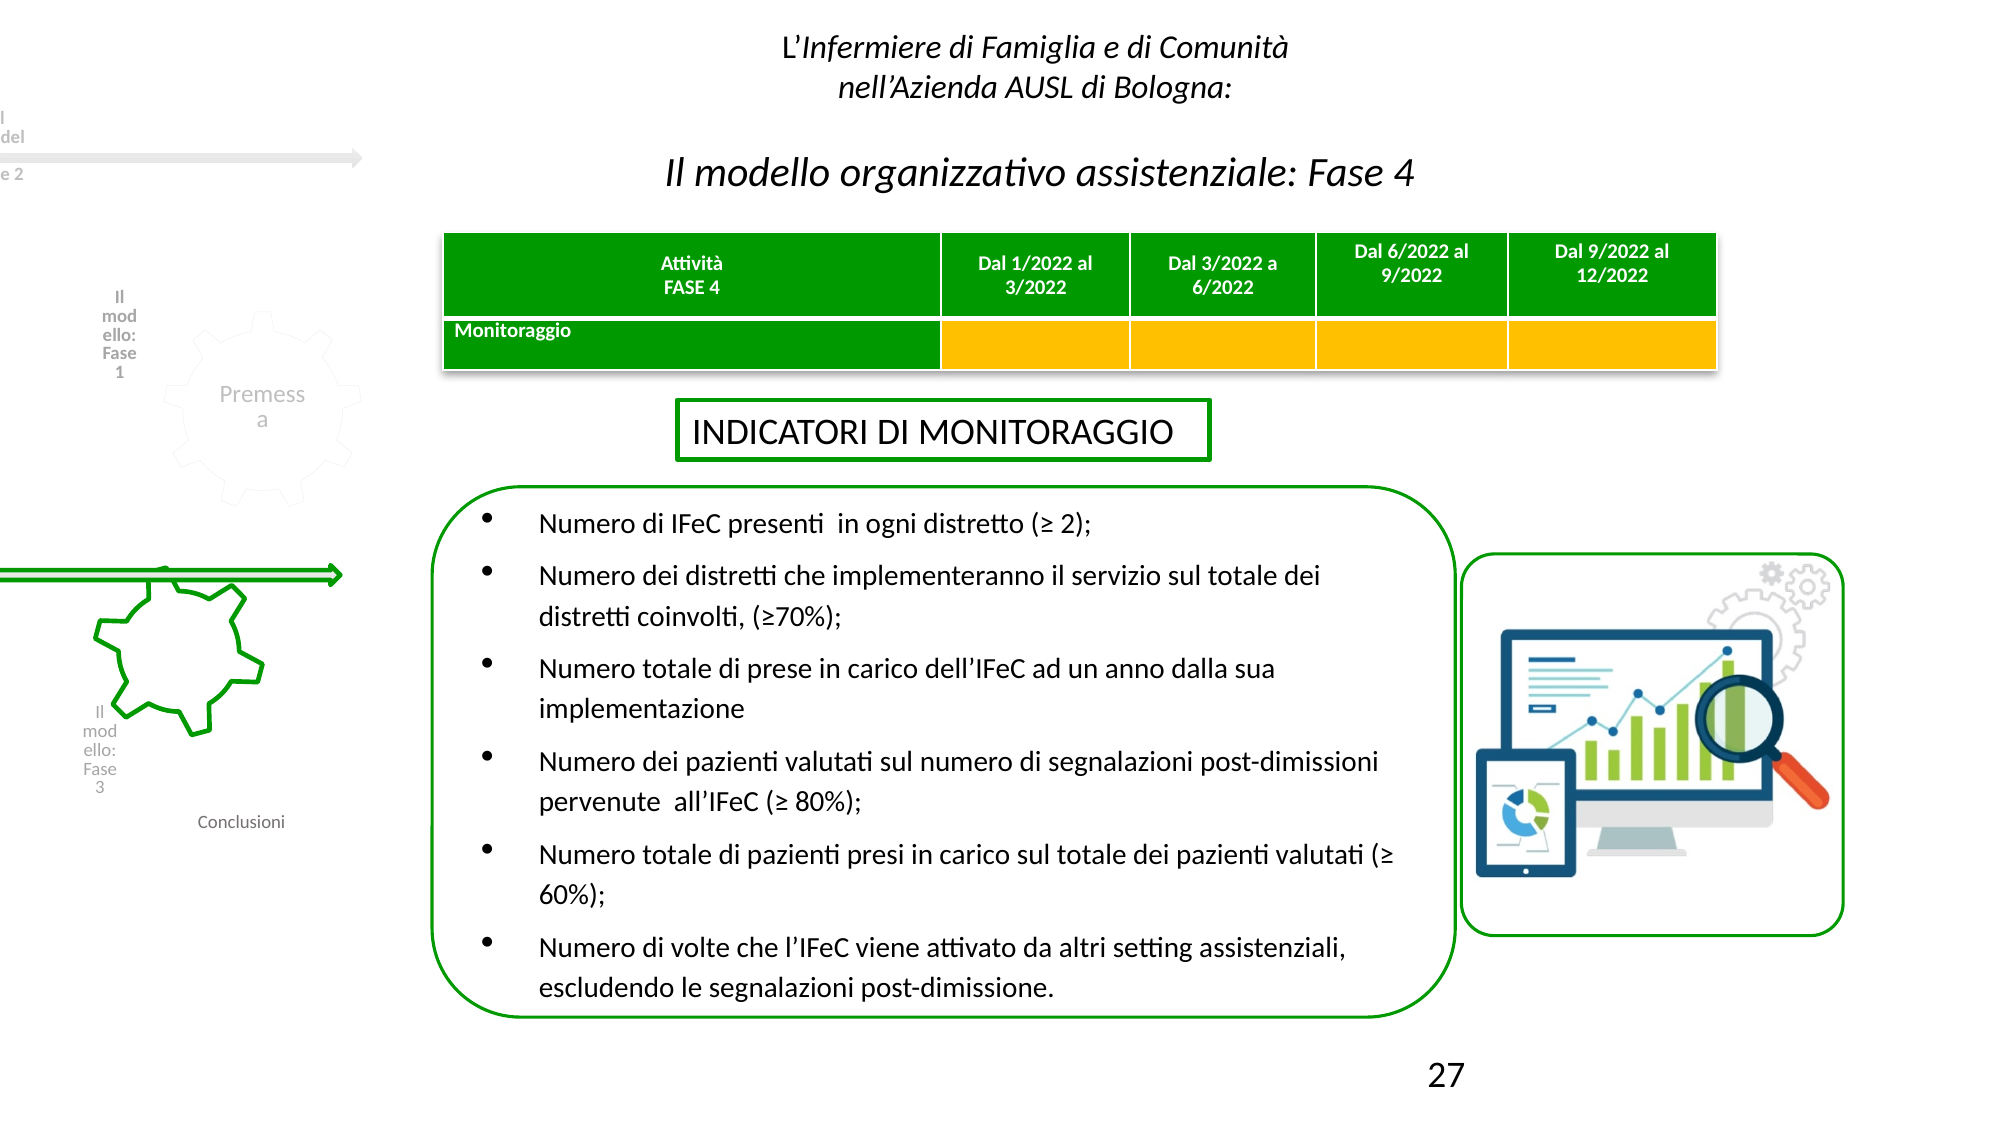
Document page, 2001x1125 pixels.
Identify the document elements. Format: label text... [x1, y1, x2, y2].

text_box INDICATORI DI MONITORAGGIO [677, 399, 1210, 460]
text_box L’Infermiere di Famiglia e di Comunità nell’Azienda AUSL di Bologna: Il modello organizzativo assistenziale: Fase 4 [362, 18, 1718, 203]
table_cell [1509, 321, 1716, 369]
table_cell [1131, 321, 1315, 369]
text_box Numero di IFeC presenti in ogni distretto (≥ 2); Numero dei distretti che implementeranno il servizio sul totale dei distretti coinvolti, (≥70%); Numero totale di prese in carico dell’IFeC ad un anno dalla sua implementazione Numero dei pazienti valutati sul numero di segnalazioni post-dimissioni pervenute all’IFeC (≥ 80%); Numero totale di pazienti presi in carico sul totale dei pazienti valutati (≥ 60%); Numero di volte che l’IFeC viene attivato da altri setting assistenziali, escludendo le segnalazioni post-dimissione. [467, 491, 1420, 1011]
text_box [1420, 503, 1457, 1001]
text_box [0, 148, 363, 671]
text_box [485, 1011, 1402, 1019]
table_cell [1317, 321, 1507, 369]
table_header Dal 6/2022 al 9/2022 [1317, 233, 1507, 316]
table_cell [942, 321, 1129, 369]
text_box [0, 565, 341, 1055]
table_header Dal 1/2022 al 3/2022 [942, 233, 1129, 316]
slide_number 27 [1412, 1042, 1863, 1103]
text_box [490, 485, 1397, 491]
table_cell Monitoraggio [444, 321, 940, 369]
text_box [431, 503, 467, 1001]
table_header Attività FASE 4 [444, 233, 940, 316]
picture [1461, 553, 1844, 936]
table_header Dal 9/2022 al 12/2022 [1509, 233, 1716, 316]
table_header Dal 3/2022 a 6/2022 [1131, 233, 1315, 316]
